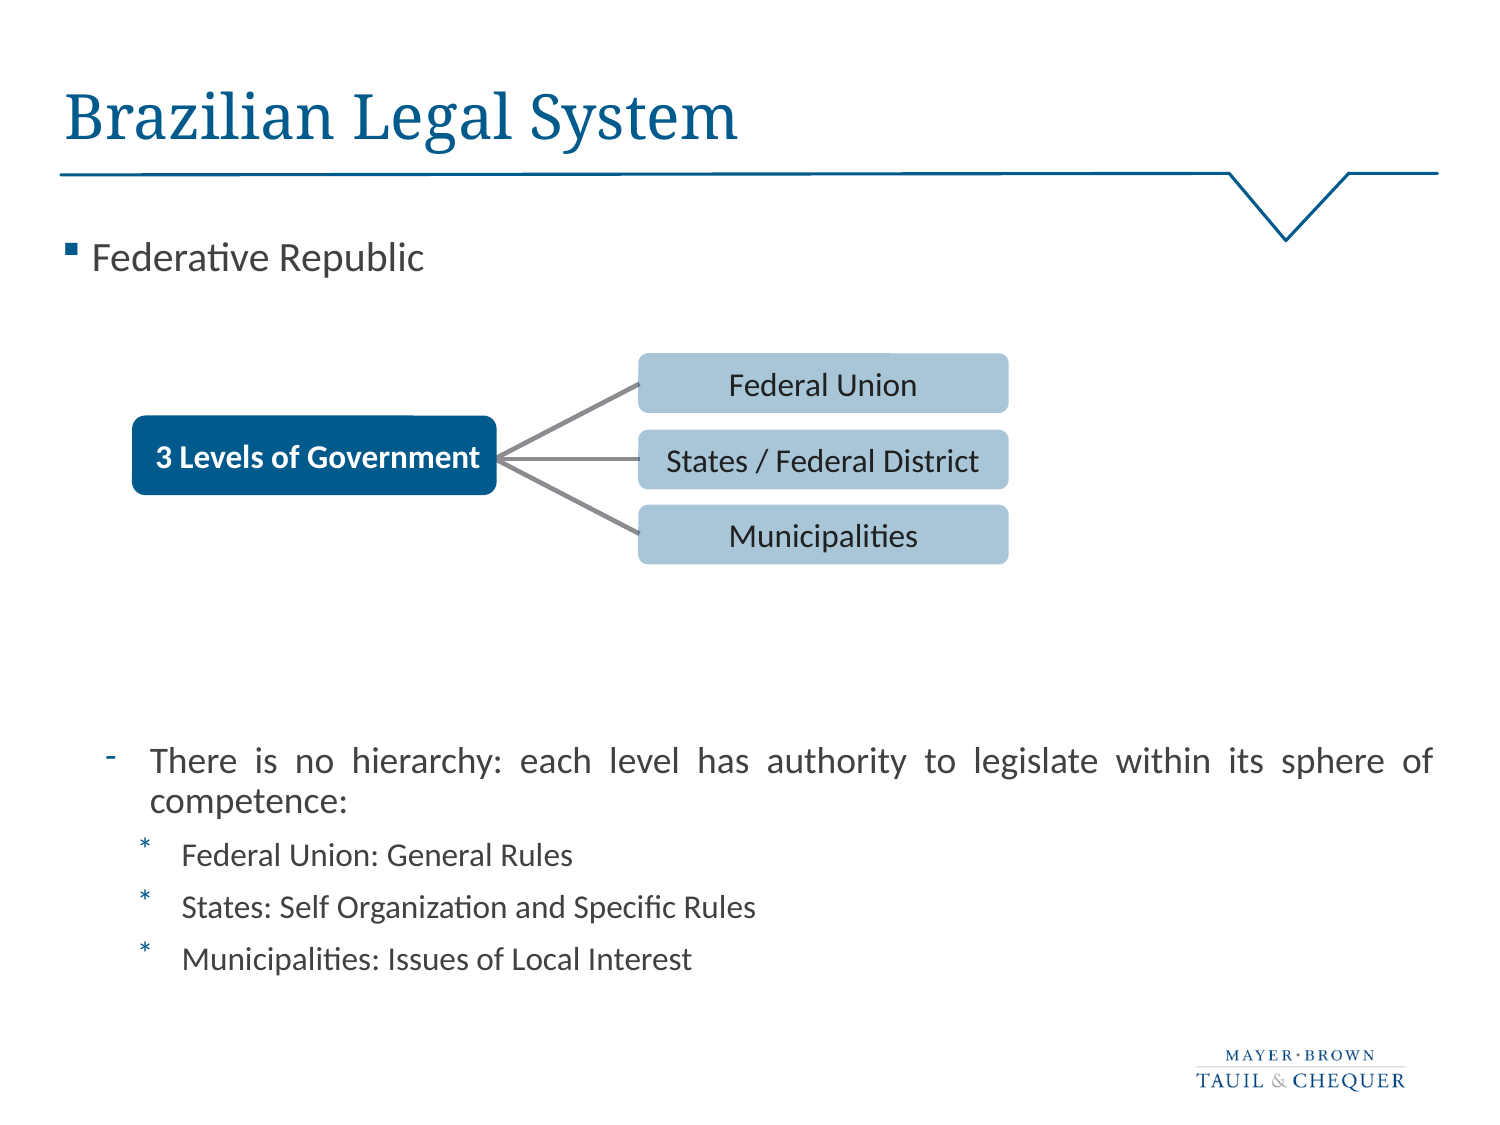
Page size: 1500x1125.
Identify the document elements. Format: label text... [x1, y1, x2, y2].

text_box States / Federal District [644, 427, 1011, 492]
picture [1196, 1046, 1407, 1094]
text_box 3 Levels of Government [129, 413, 489, 498]
list Federative Republic There is no hierarchy: each level has authority to legislate within its sphere of competence: Federal Union: General Rules States: Self Organization and Specific Rules Municipalities: Issues of Local Interest [61, 229, 1436, 1015]
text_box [494, 463, 640, 535]
text_box Federal Union [636, 351, 1011, 416]
text_box Municipalities [636, 502, 1011, 567]
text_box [494, 383, 640, 457]
title Brazilian Legal System [64, 76, 1376, 210]
